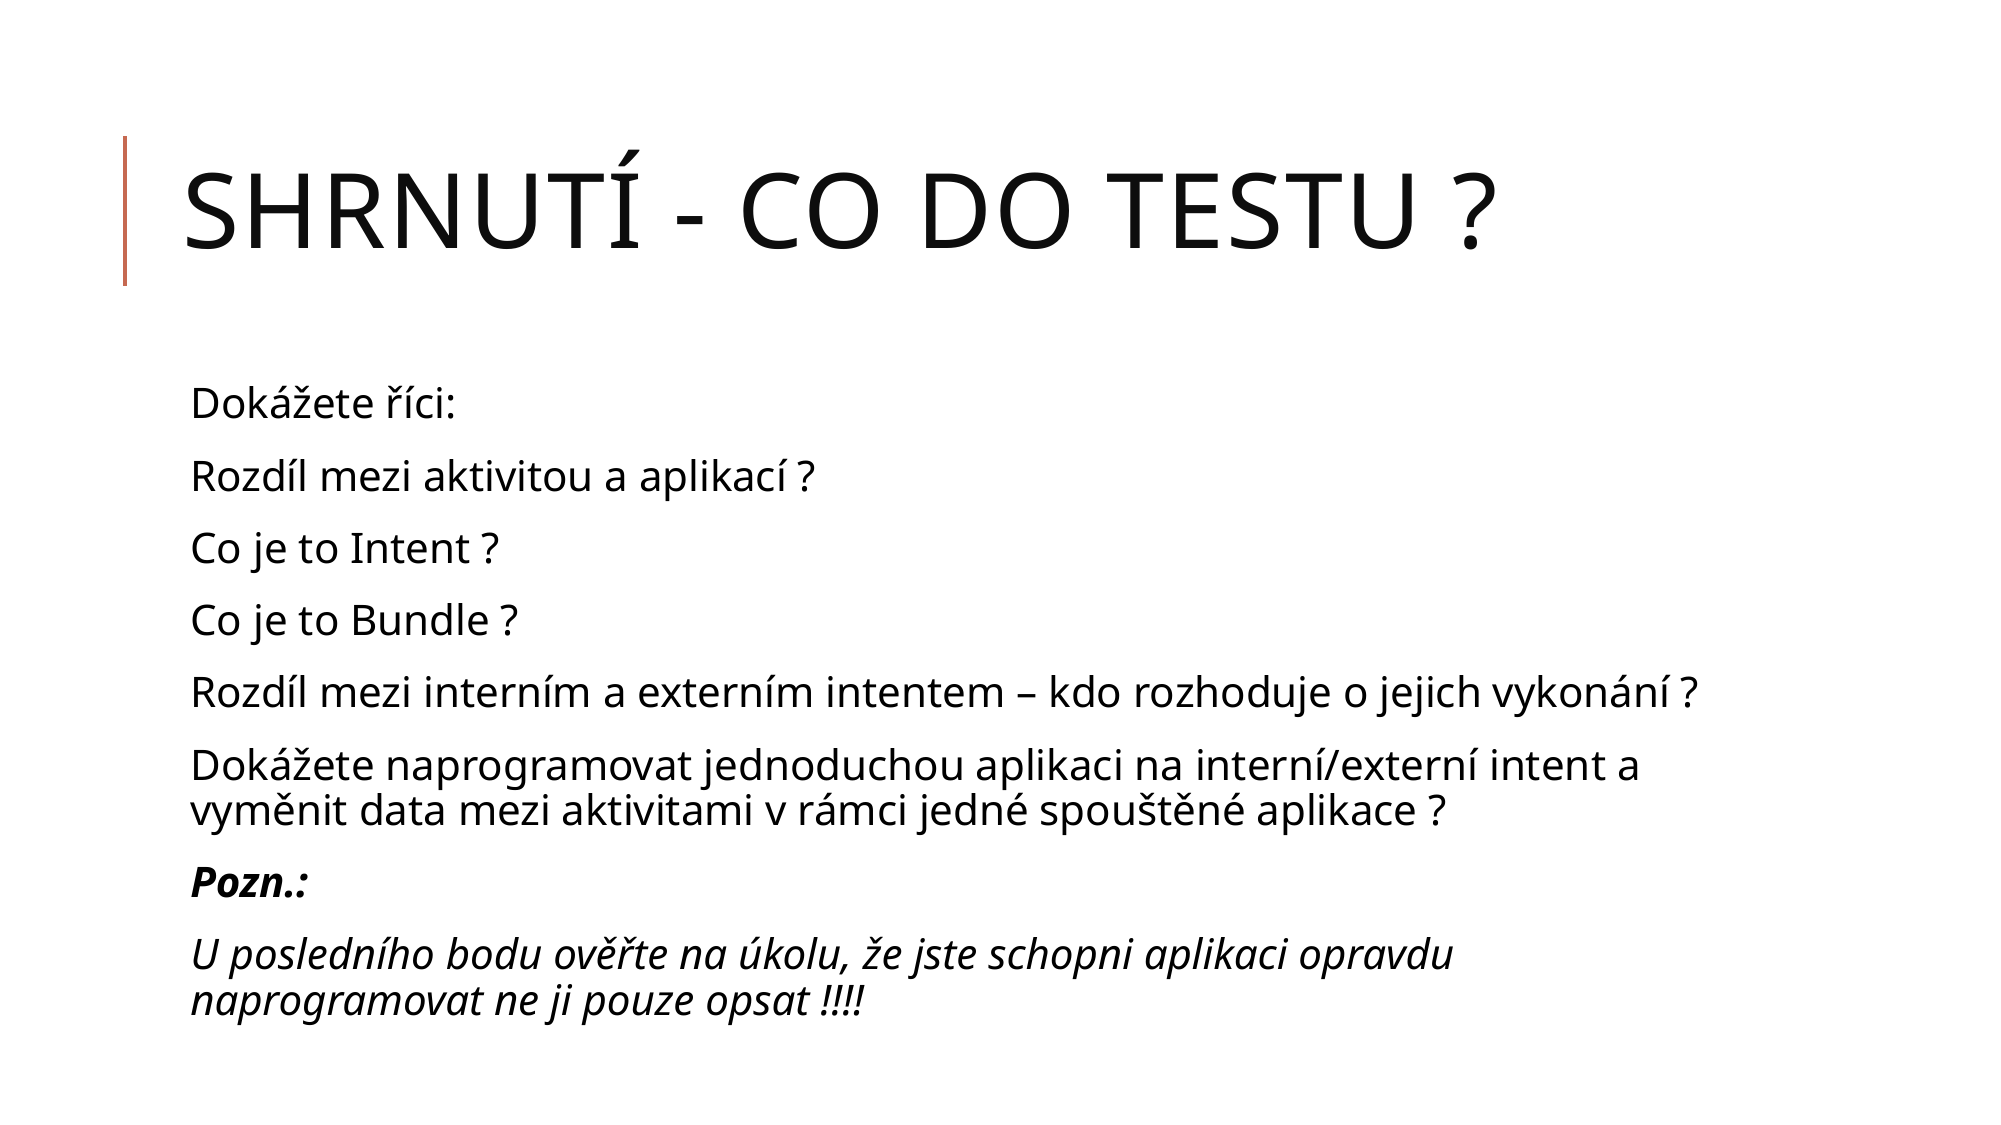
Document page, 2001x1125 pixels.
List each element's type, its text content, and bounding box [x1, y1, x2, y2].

list Dokážete říci: Rozdíl mezi aktivitou a aplikací ? Co je to Intent ? Co je to Bundle ? Rozdíl mezi interním a externím intentem – kdo rozhoduje o jejich vykonání ? Dokážete naprogramovat jednoduchou aplikaci na interní/externí intent a vyměnit data mezi aktivitami v rámci jedné spouštěné aplikace ? Pozn.: U posledního bodu ověřte na úkolu, že jste schopni aplikaci opravdu naprogramovat ne ji pouze opsat !!!! [168, 375, 1763, 1035]
title Shrnutí - Co do testu ? [168, 96, 1763, 342]
